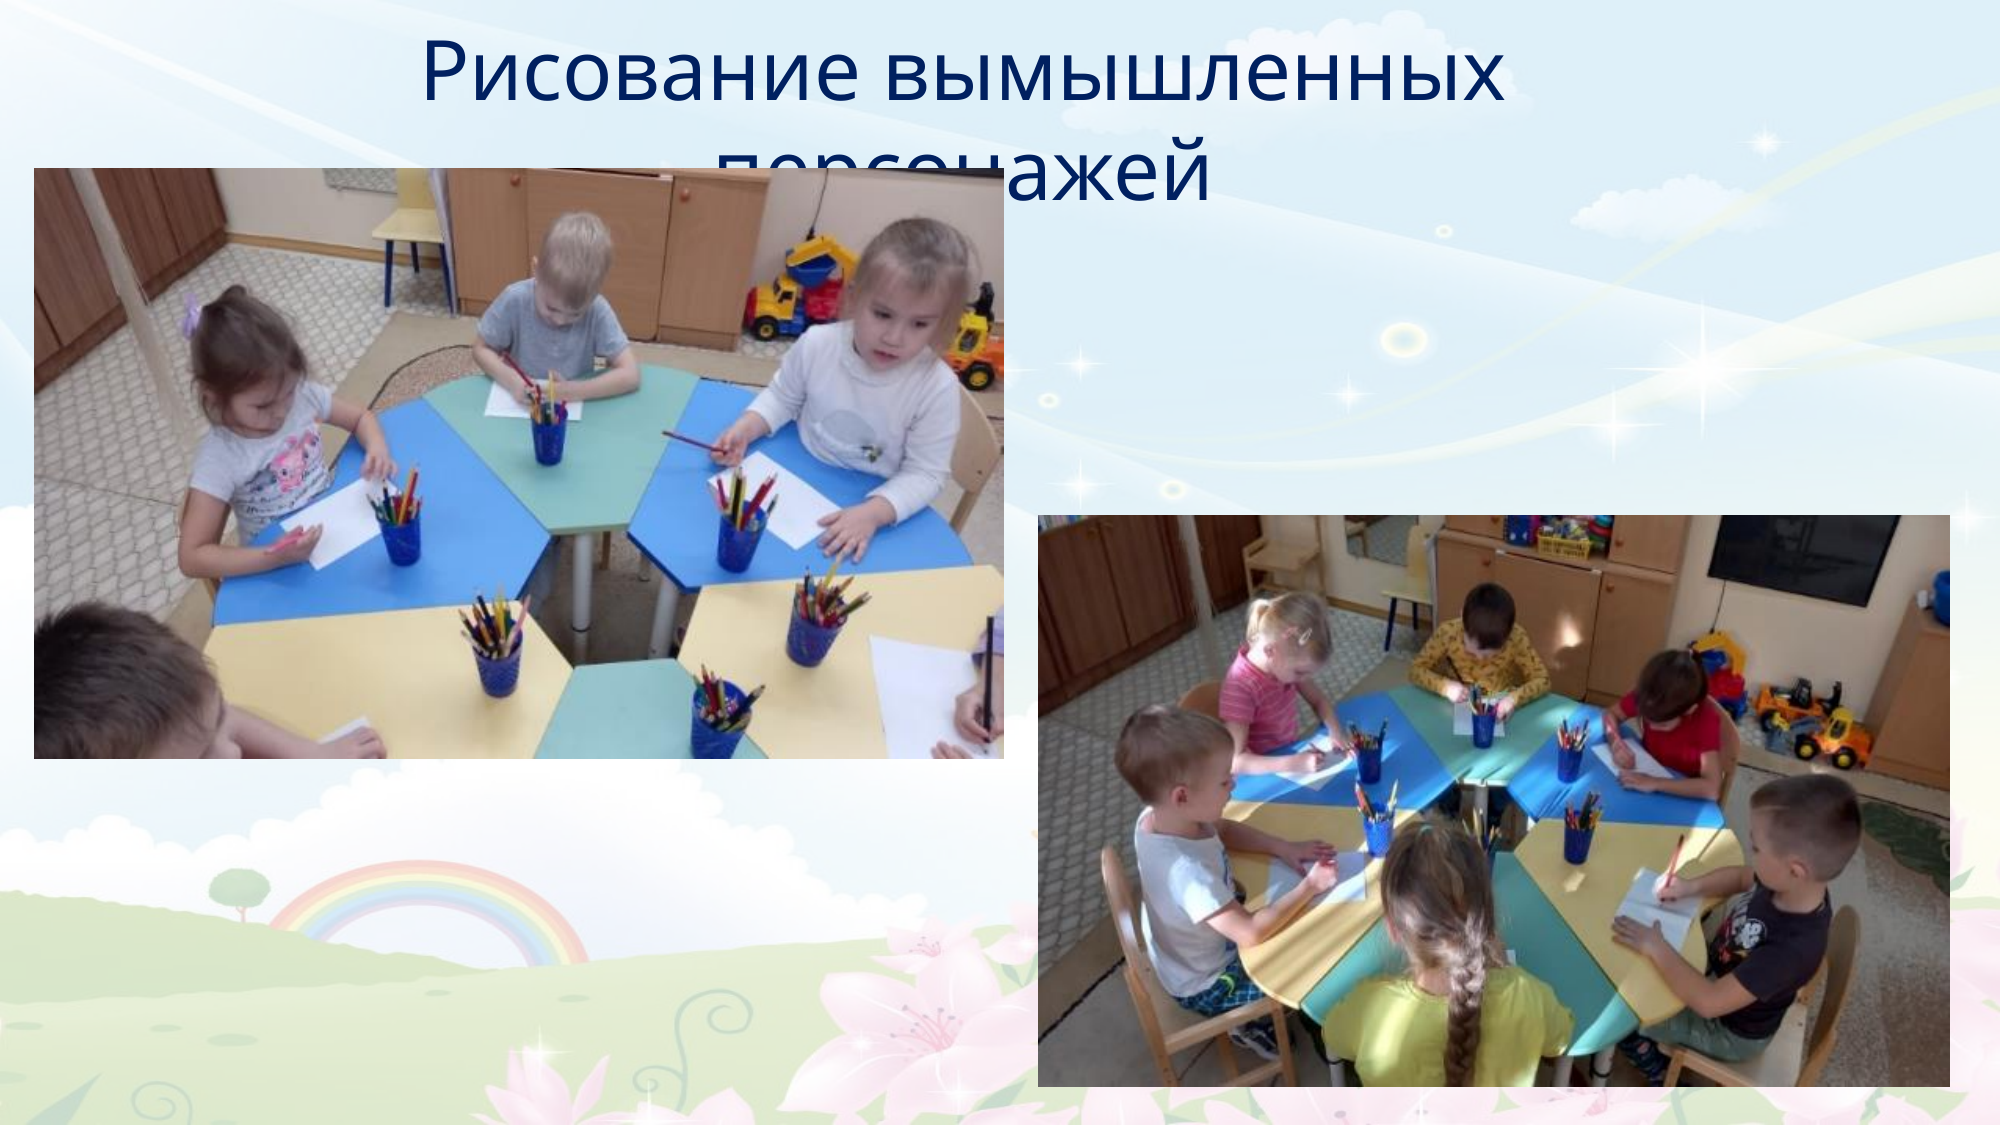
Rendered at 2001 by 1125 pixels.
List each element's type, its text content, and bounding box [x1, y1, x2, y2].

picture [34, 168, 1004, 759]
text_box Рисование вымышленных персонажей [357, 10, 1569, 225]
picture [1038, 515, 1950, 1087]
